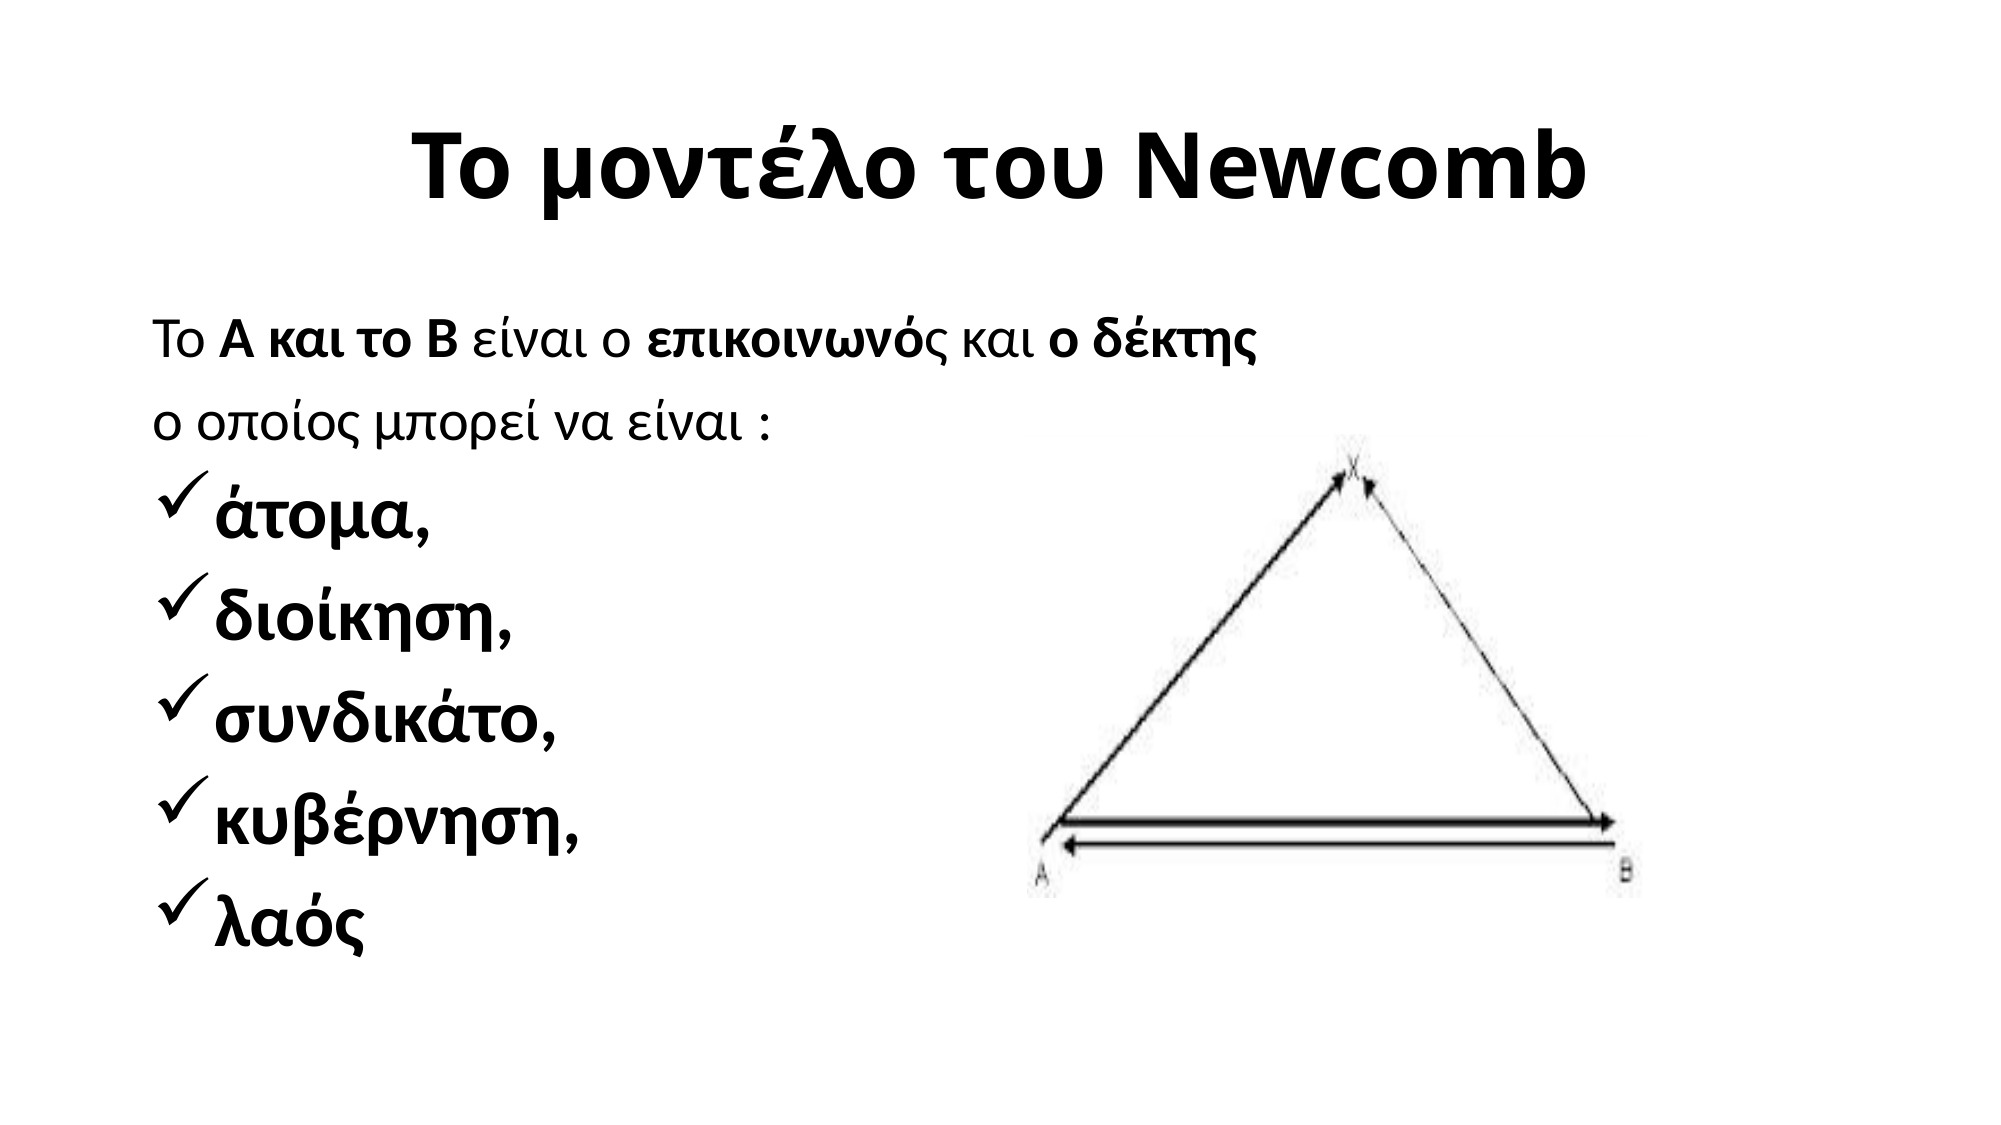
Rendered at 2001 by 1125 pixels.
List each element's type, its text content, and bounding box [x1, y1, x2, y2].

title Το μοντέλο του Newcomb [137, 59, 1863, 278]
picture [1026, 434, 1645, 898]
list Το Α και το Β είναι ο επικοινωνός και ο δέκτης ο οποίος μπορεί να είναι : άτομα, διοίκηση, συνδικάτο, κυβέρνηση, λαός [137, 299, 1863, 1014]
